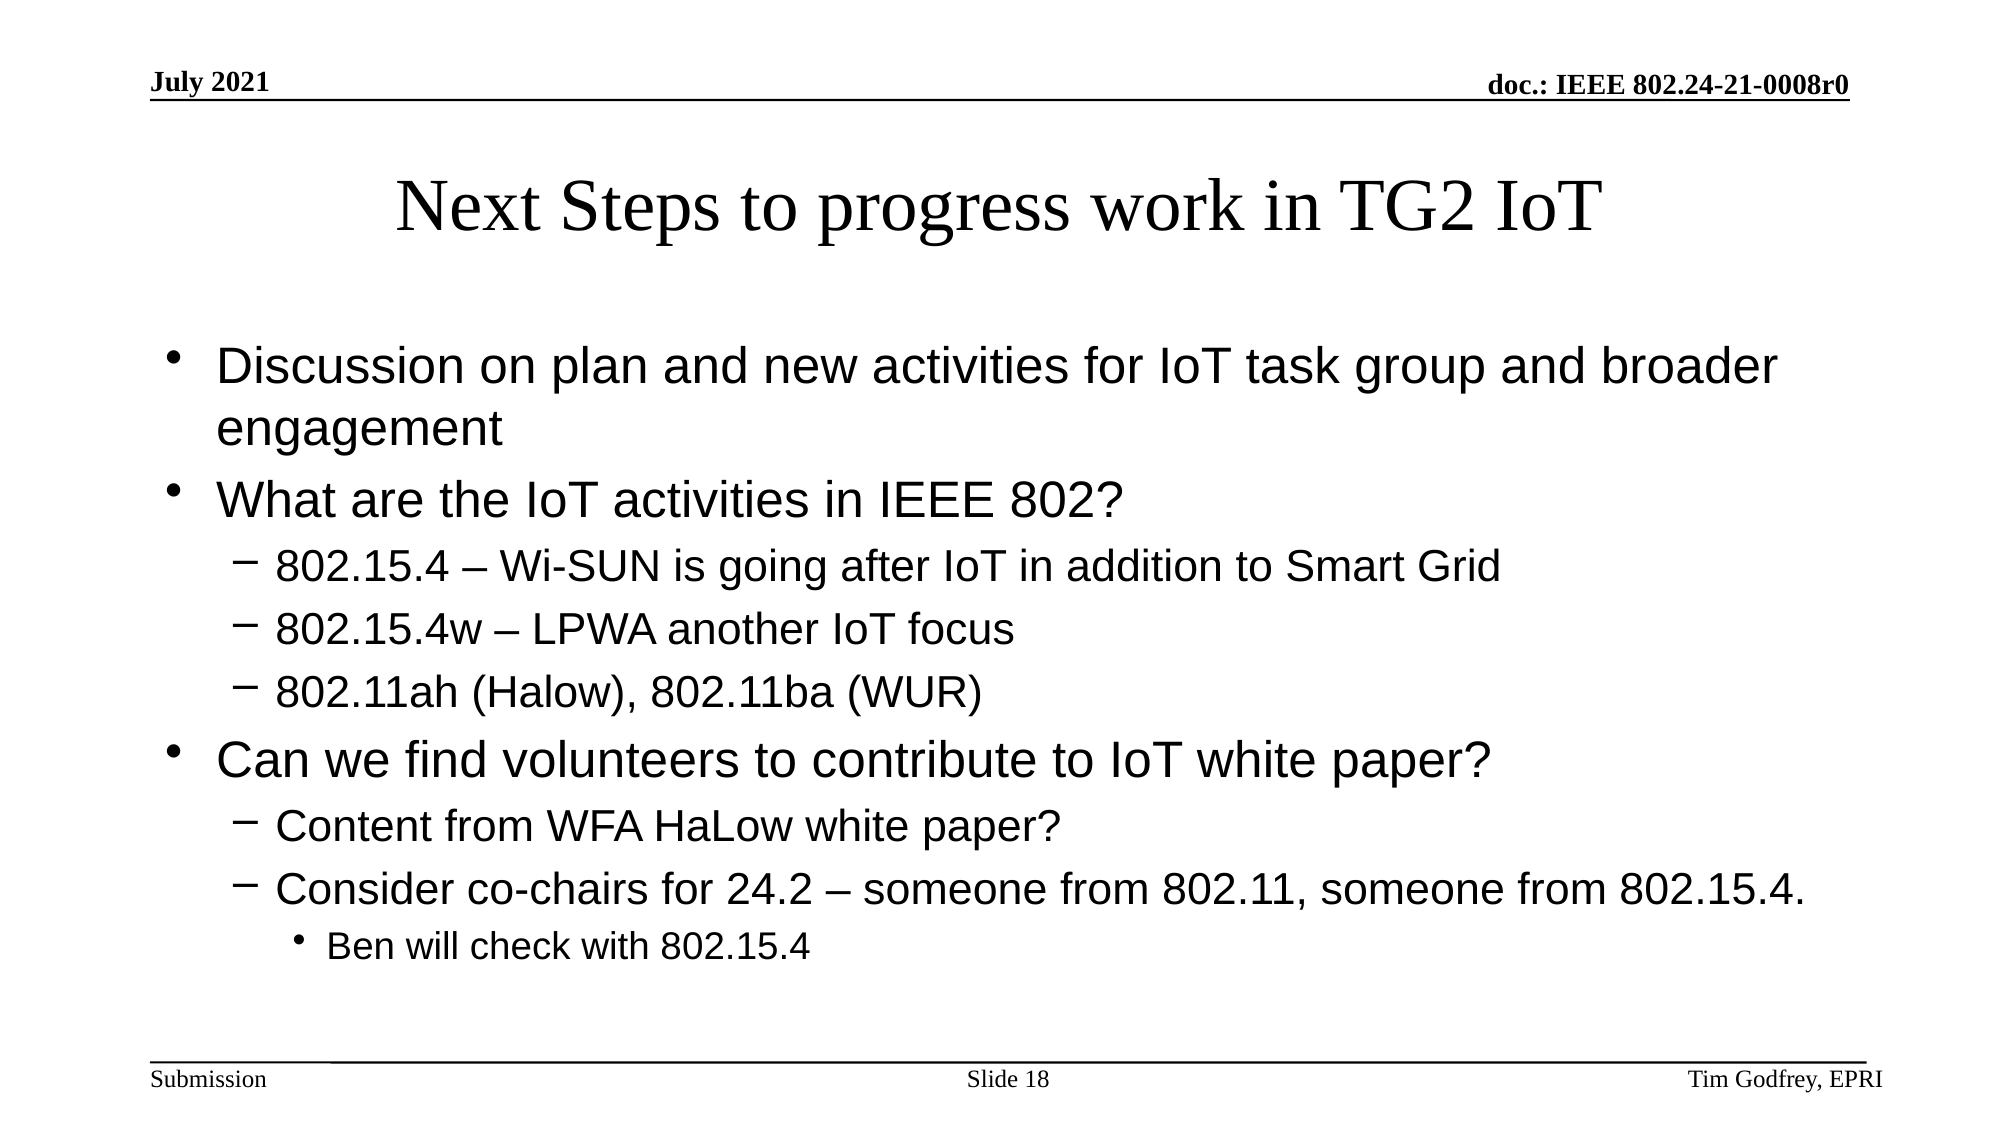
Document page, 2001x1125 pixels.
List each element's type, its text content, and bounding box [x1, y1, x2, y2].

footer Tim Godfrey, EPRI [1200, 1062, 1884, 1093]
list Discussion on plan and new activities for IoT task group and broader engagement What are the IoT activities in IEEE 802? 802.15.4 – Wi-SUN is going after IoT in addition to Smart Grid 802.15.4w – LPWA another IoT focus 802.11ah (Halow), 802.11ba (WUR) Can we find volunteers to contribute to IoT white paper? Content from WFA HaLow white paper? Consider co-chairs for 24.2 – someone from 802.11, someone from 802.15.4. Ben will check with 802.15.4 [150, 324, 1850, 1000]
title Next Steps to progress work in TG2 IoT [150, 112, 1850, 288]
slide_number Slide 18 [966, 1062, 1051, 1093]
